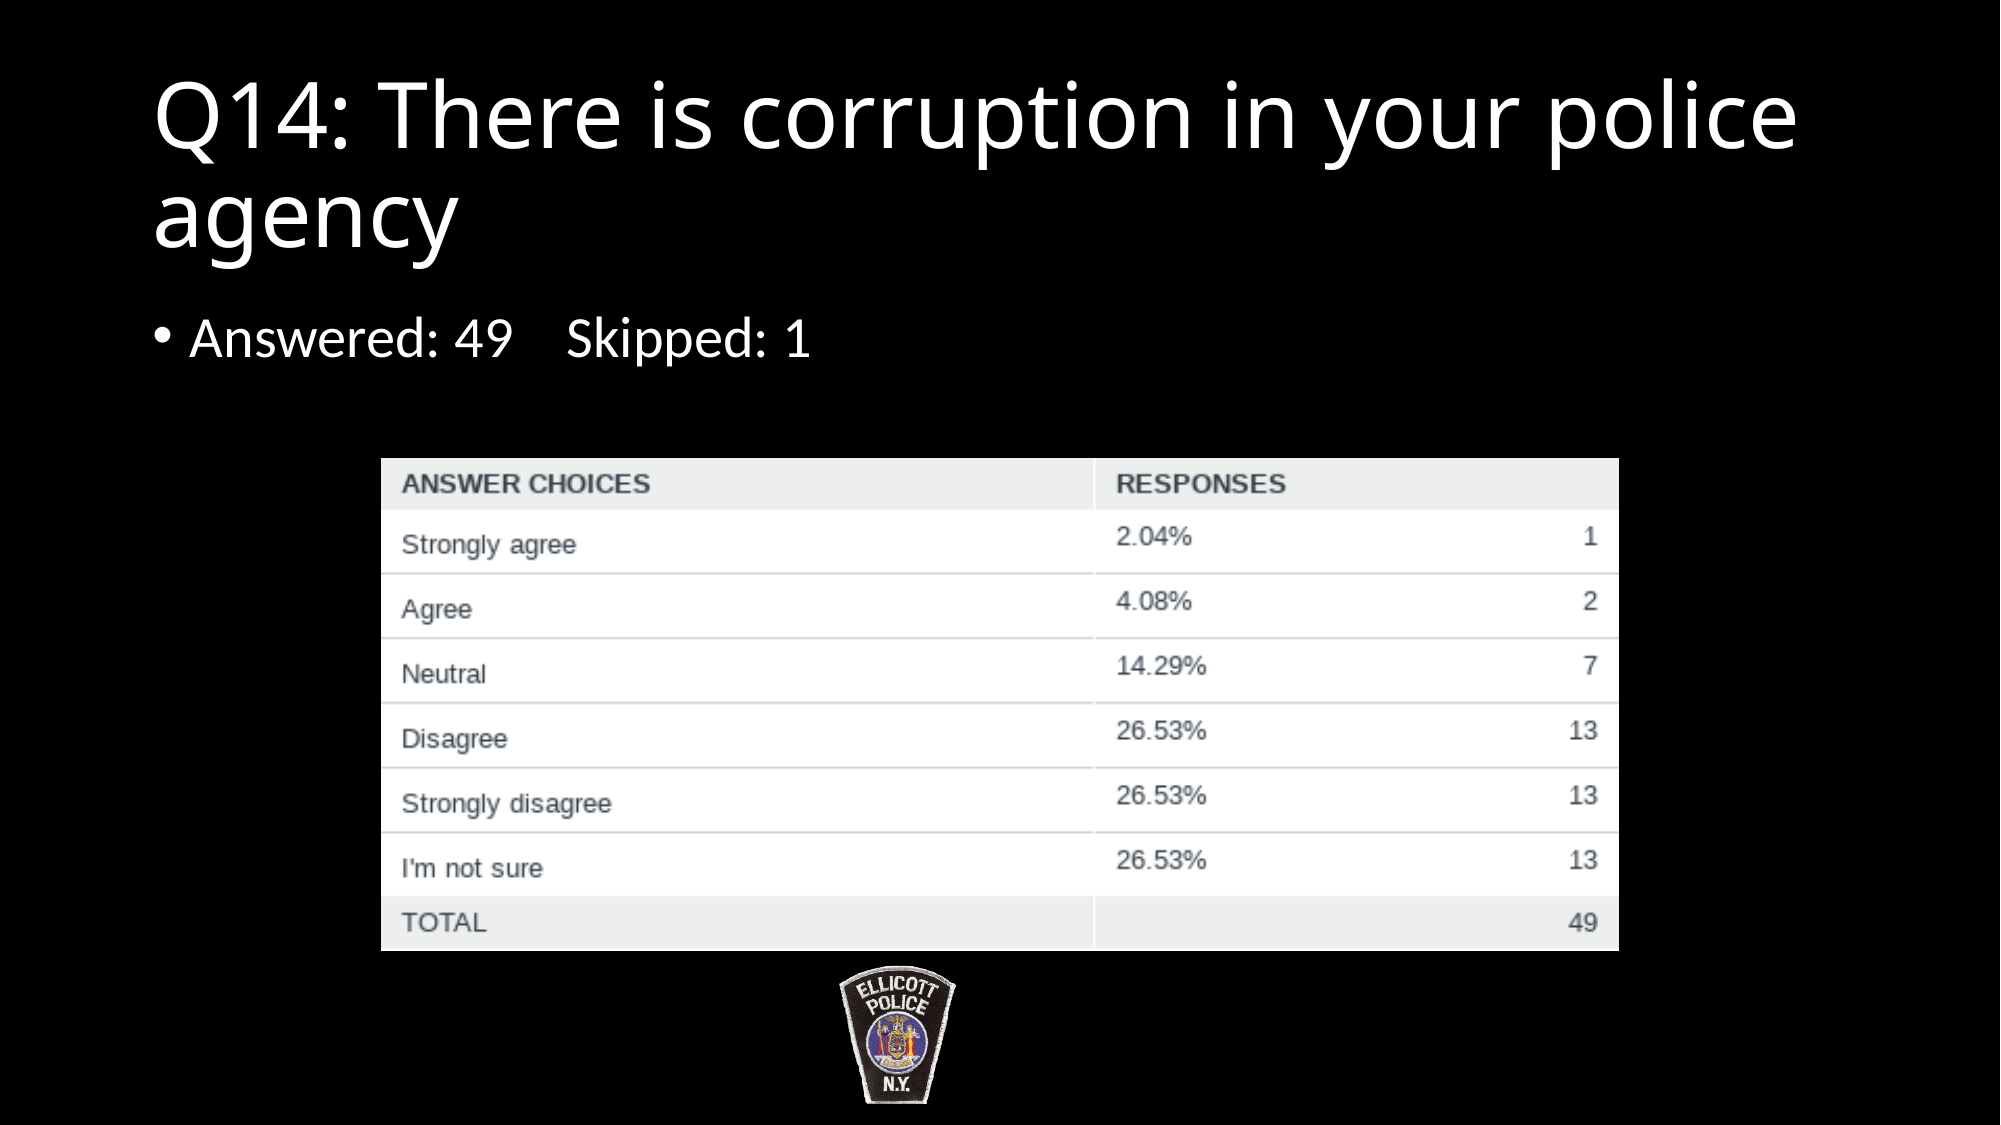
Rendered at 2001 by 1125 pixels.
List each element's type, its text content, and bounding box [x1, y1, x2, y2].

title Q14: There is corruption in your police agency [137, 59, 1863, 278]
list Answered: 49 Skipped: 1 [137, 299, 1863, 1014]
picture [381, 458, 1619, 1104]
